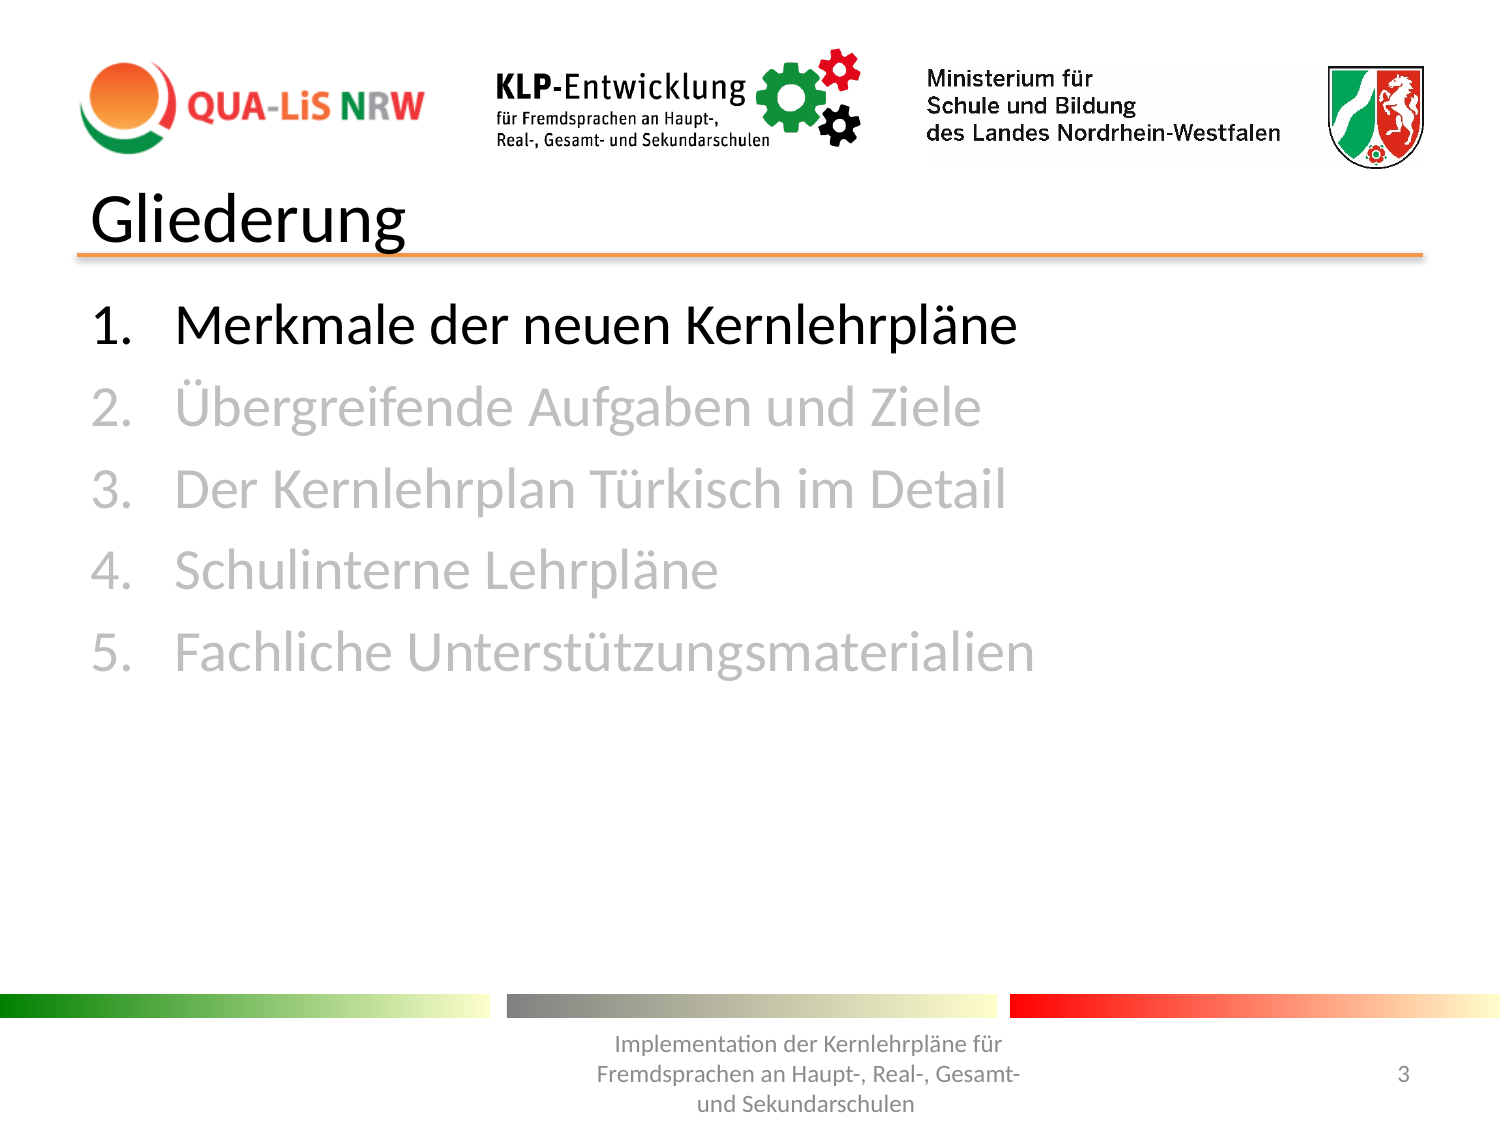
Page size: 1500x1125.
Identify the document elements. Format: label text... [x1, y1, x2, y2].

slide_number 3 [1328, 1042, 1425, 1103]
title Gliederung [75, 184, 1425, 244]
picture [77, 55, 431, 158]
list Merkmale der neuen Kernlehrpläne Übergreifende Aufgaben und Ziele Der Kernlehrplan Türkisch im Detail Schulinterne Lehrpläne Fachliche Unterstützungsmaterialien [75, 278, 1425, 969]
picture [927, 66, 1424, 169]
picture [478, 30, 880, 168]
footer Implementation der Kernlehrpläne für Fremdsprachen an Haupt-, Real-, Gesamt- und Sekundarschulen [572, 1042, 1046, 1103]
